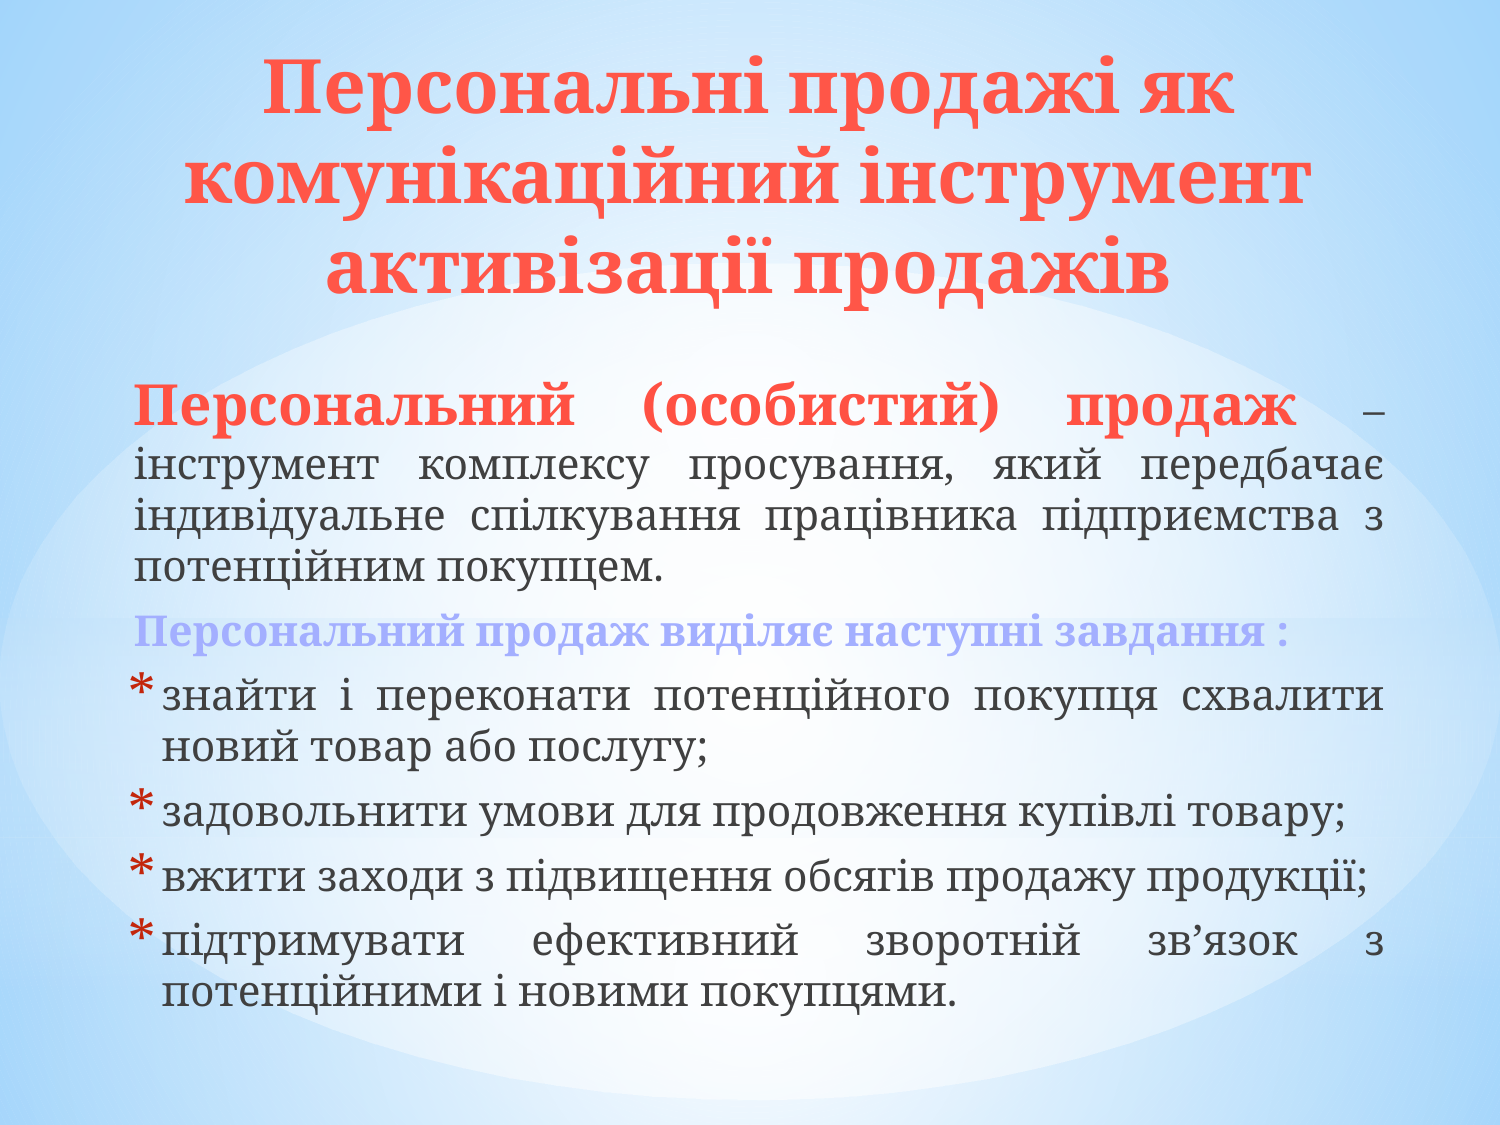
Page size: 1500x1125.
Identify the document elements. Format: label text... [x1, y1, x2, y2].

title Персональні продажі як комунікаційний інструмент активізації продажів [100, 30, 1398, 219]
list Персональний (особистий) продаж – інструмент комплексу просування, який передбачає індивідуальне спілкування працівника підприємства з потенційним покупцем. Персональний продаж виділяє наступні завдання : знайти і переконати потенційного покупця схвалити новий товар або послугу; задовольнити умови для продовження купівлі товару; вжити заходи з підвищення обсягів продажу продукції; підтримувати ефективний зворотній зв’язок з потенційними і новими покупцями. [112, 361, 1400, 1071]
